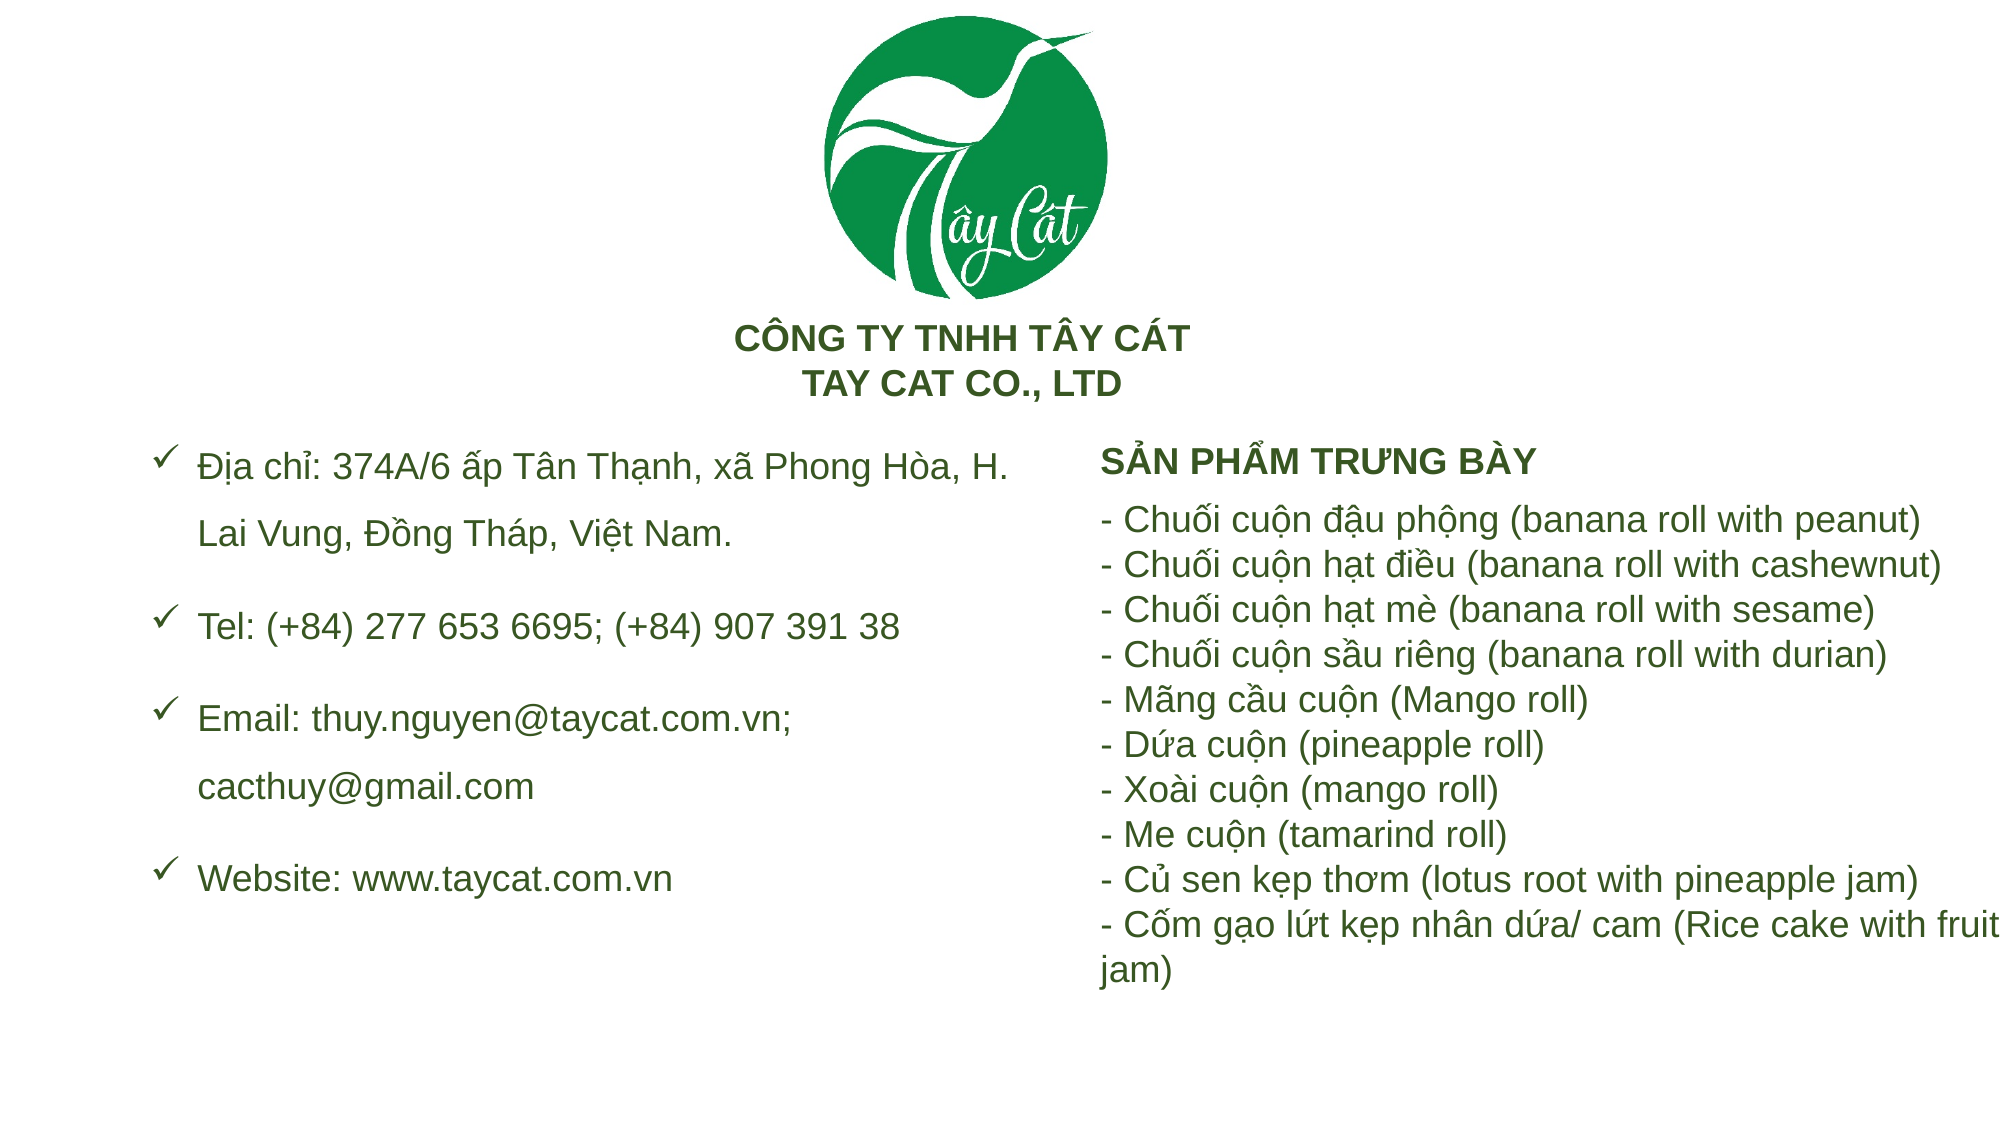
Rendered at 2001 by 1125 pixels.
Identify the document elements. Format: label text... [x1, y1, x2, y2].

text_box SẢN PHẨM TRƯNG BÀY - Chuối cuộn đậu phộng (banana roll with peanut) - Chuối cuộn hạt điều (banana roll with cashewnut) - Chuối cuộn hạt mè (banana roll with sesame) - Chuối cuộn sầu riêng (banana roll with durian) - Mãng cầu cuộn (Mango roll) - Dứa cuộn (pineapple roll) - Xoài cuộn (mango roll) - Me cuộn (tamarind roll) - Củ sen kẹp thơm (lotus root with pineapple jam) - Cốm gạo lứt kẹp nhân dứa/ cam (Rice cake with fruit jam) [1100, 412, 2000, 1047]
picture [812, 12, 1113, 305]
title CÔNG TY TNHH TÂY CÁT TAY CAT CO., LTD [300, 311, 1625, 502]
text_box Địa chỉ: 374A/6 ấp Tân Thạnh, xã Phong Hòa, H. Lai Vung, Đồng Tháp, Việt Nam. Tel: (+84) 277 653 6695; (+84) 907 391 38 Email: thuy.nguyen@taycat.com.vn; cacthuy@gmail.com Website: www.taycat.com.vn [150, 394, 1013, 900]
